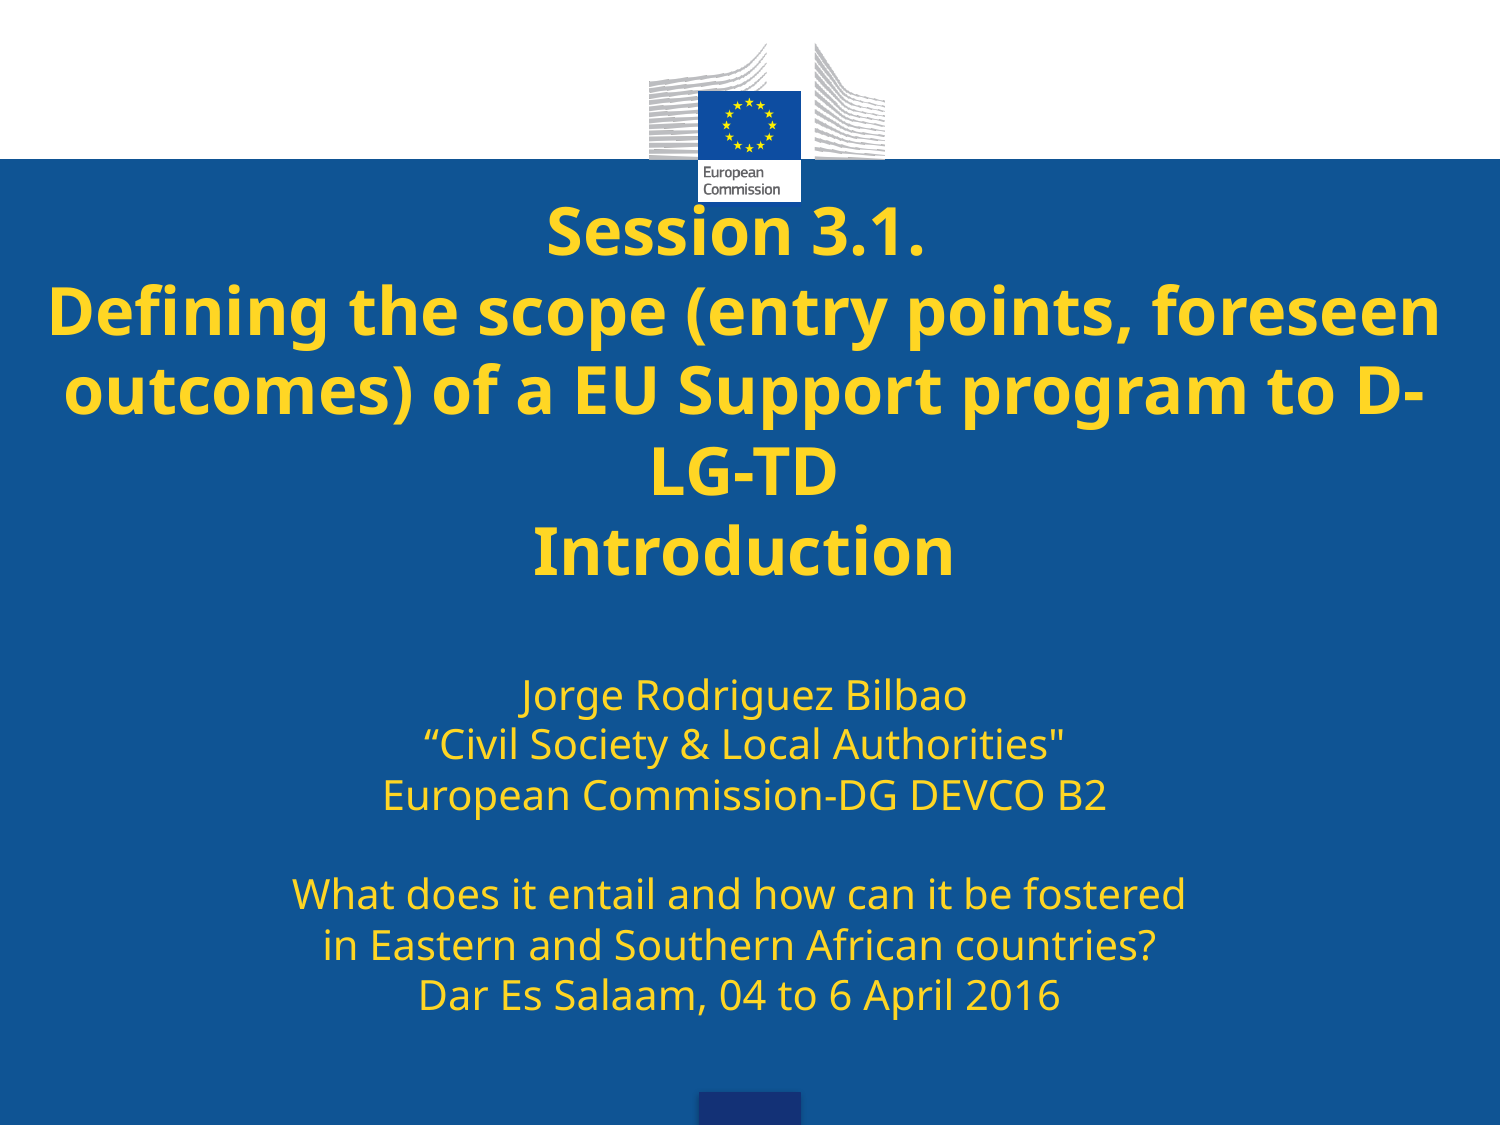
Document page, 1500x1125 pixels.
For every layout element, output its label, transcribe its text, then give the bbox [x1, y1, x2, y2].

title Session 3.1. Defining the scope (entry points, foreseen outcomes) of a EU Support program to D-LG-TD Introduction Jorge Rodriguez Bilbao “Civil Society & Local Authorities" European Commission-DG DEVCO B2 What does it entail and how can it be fostered in Eastern and Southern African countries? Dar Es Salaam, 04 to 6 April 2016 [17, 184, 1472, 953]
